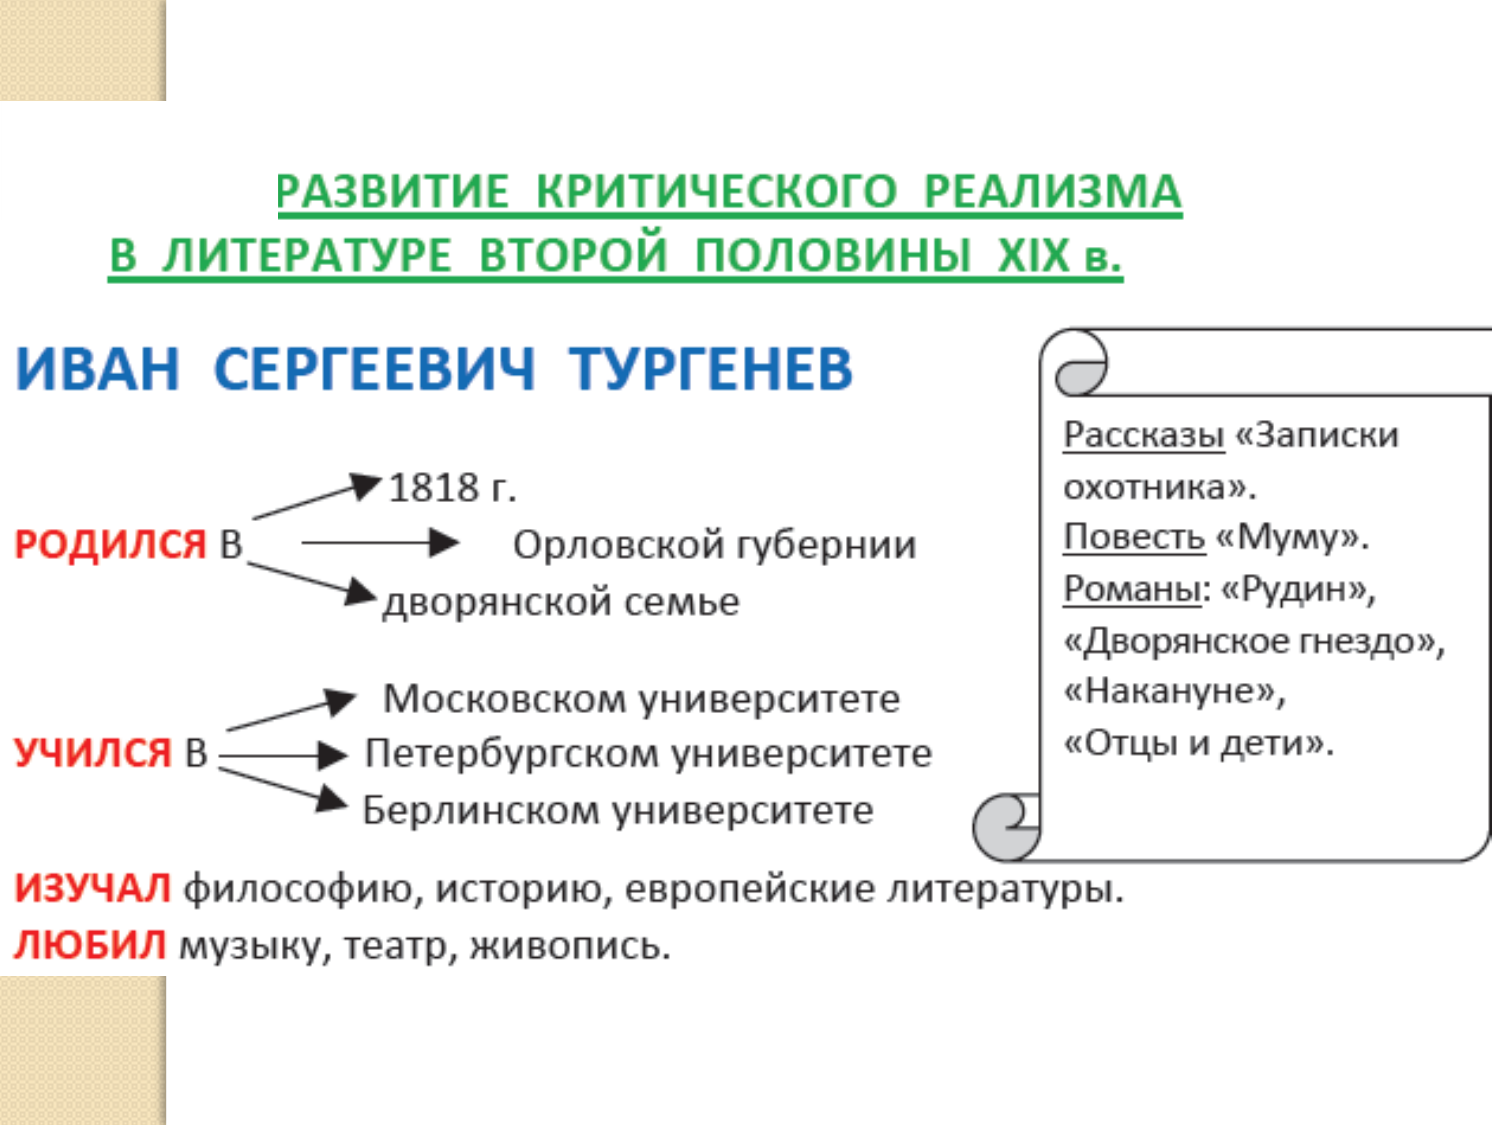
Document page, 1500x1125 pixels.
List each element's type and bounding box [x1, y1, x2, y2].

picture [0, 101, 1493, 977]
